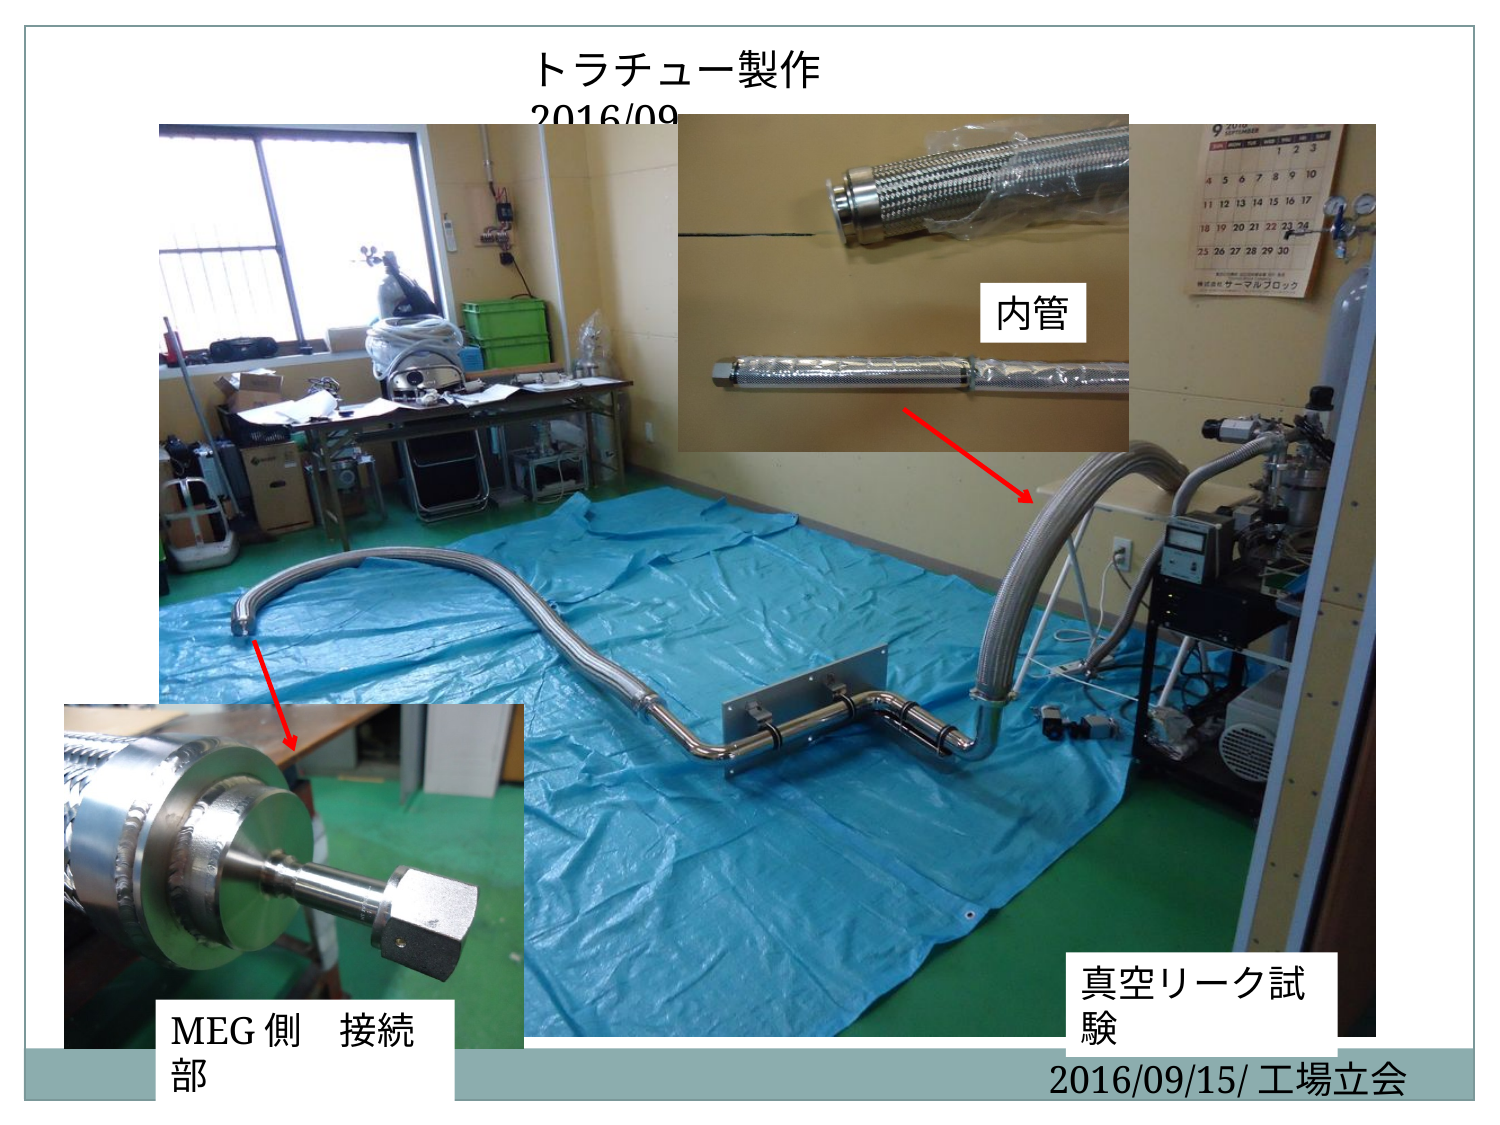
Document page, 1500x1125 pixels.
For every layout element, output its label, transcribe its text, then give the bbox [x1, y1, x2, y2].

text_box トラチュー製作 2016/09 [513, 36, 999, 121]
text_box 2016/09/15/工場立会 [1033, 1048, 1475, 1109]
text_box MEG側 接続部 [155, 1060, 455, 1105]
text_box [253, 640, 295, 752]
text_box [903, 408, 1034, 504]
picture [64, 114, 1377, 1049]
